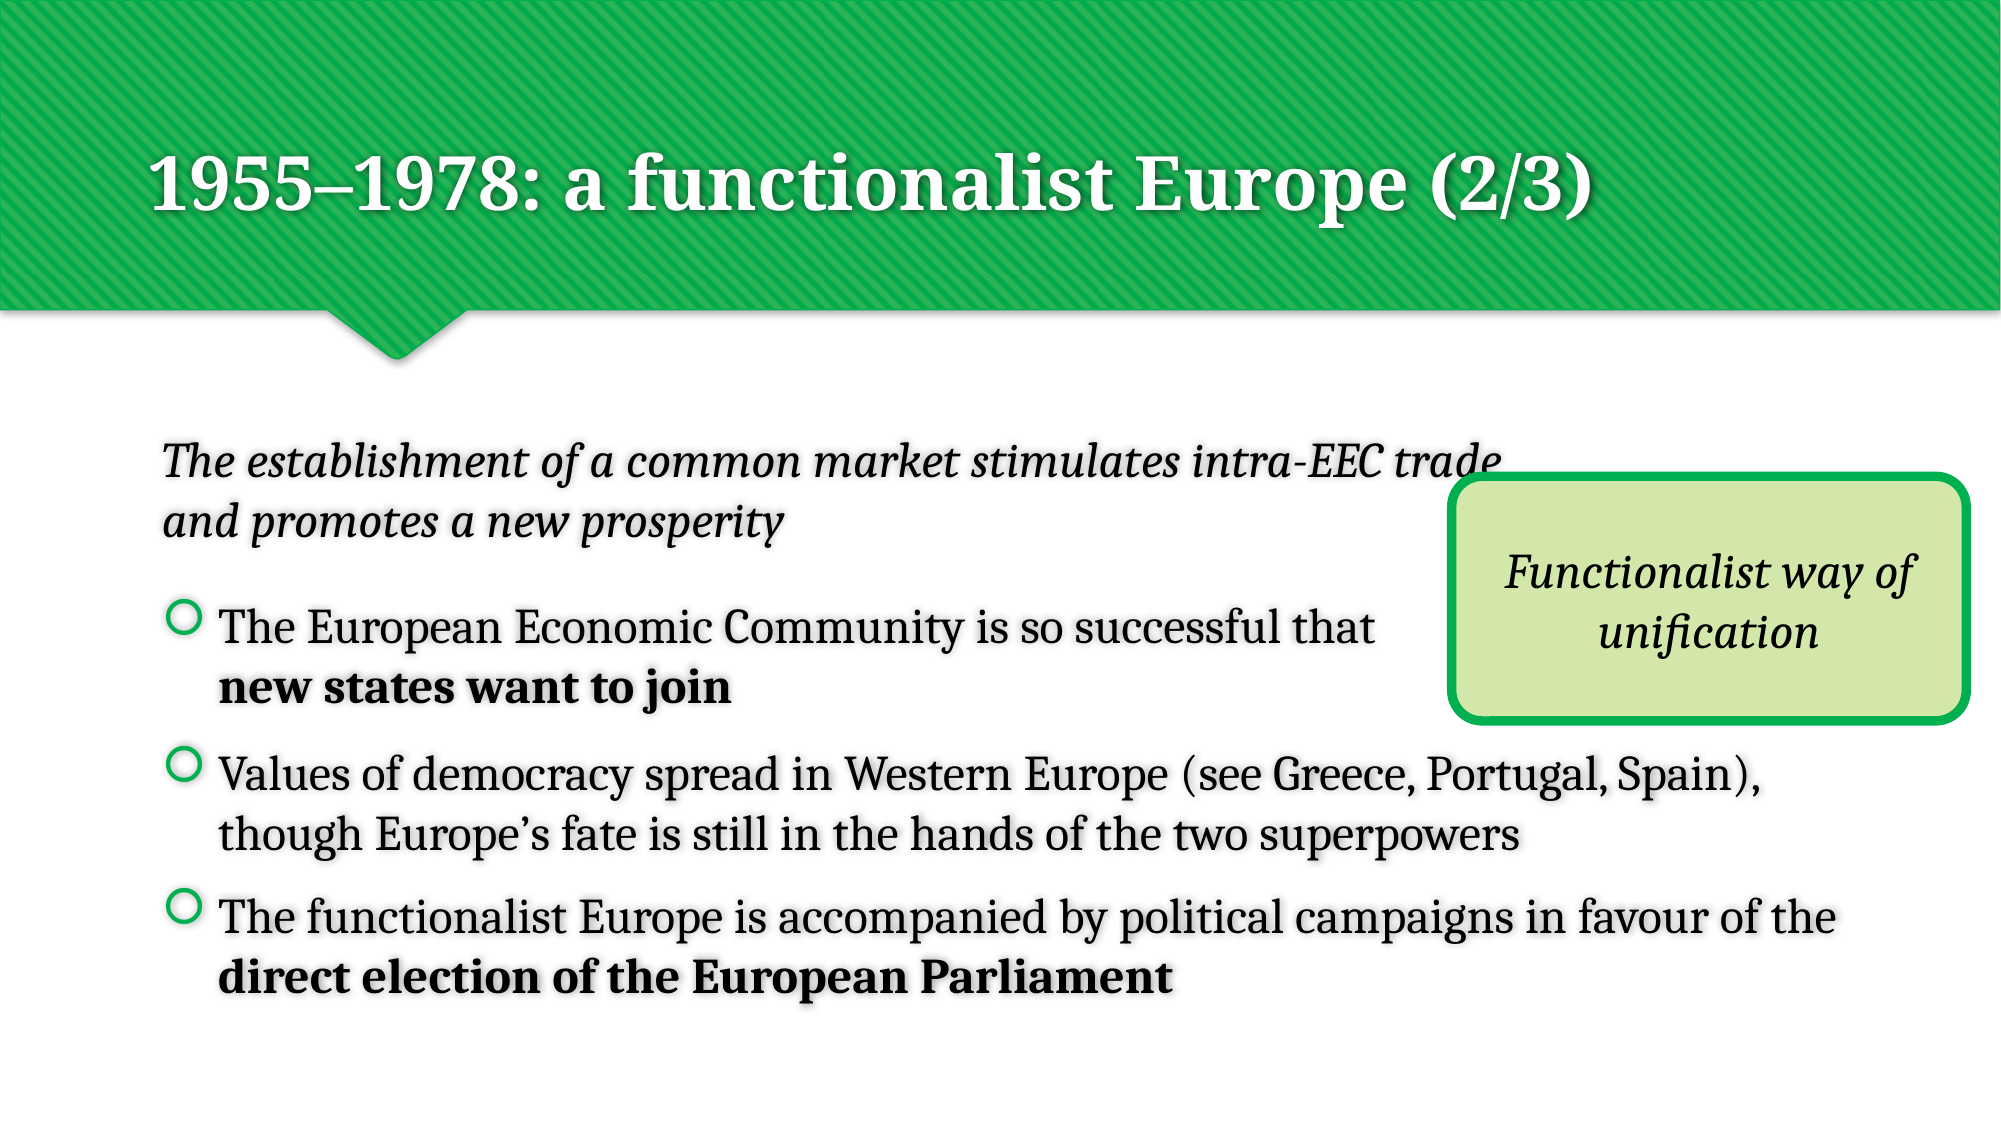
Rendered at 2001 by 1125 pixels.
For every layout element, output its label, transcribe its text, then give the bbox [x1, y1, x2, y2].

text_box 1955–1978: a functionalist Europe (2/3) [132, 73, 1867, 233]
text_box Functionalist way of unification [1449, 474, 1969, 724]
text_box The establishment of a common market stimulates intra-EEC trade and promotes a new prosperity [131, 419, 1534, 580]
text_box The European Economic Community is so successful that new states want to join [131, 585, 1415, 730]
text_box Values of democracy spread in Western Europe (see Greece, Portugal, Spain), though Europe’s fate is still in the hands of the two superpowers The functionalist Europe is accompanied by political campaigns in favour of the direct election of the European Parliament [131, 733, 1887, 1089]
picture [1, 1, 1999, 357]
